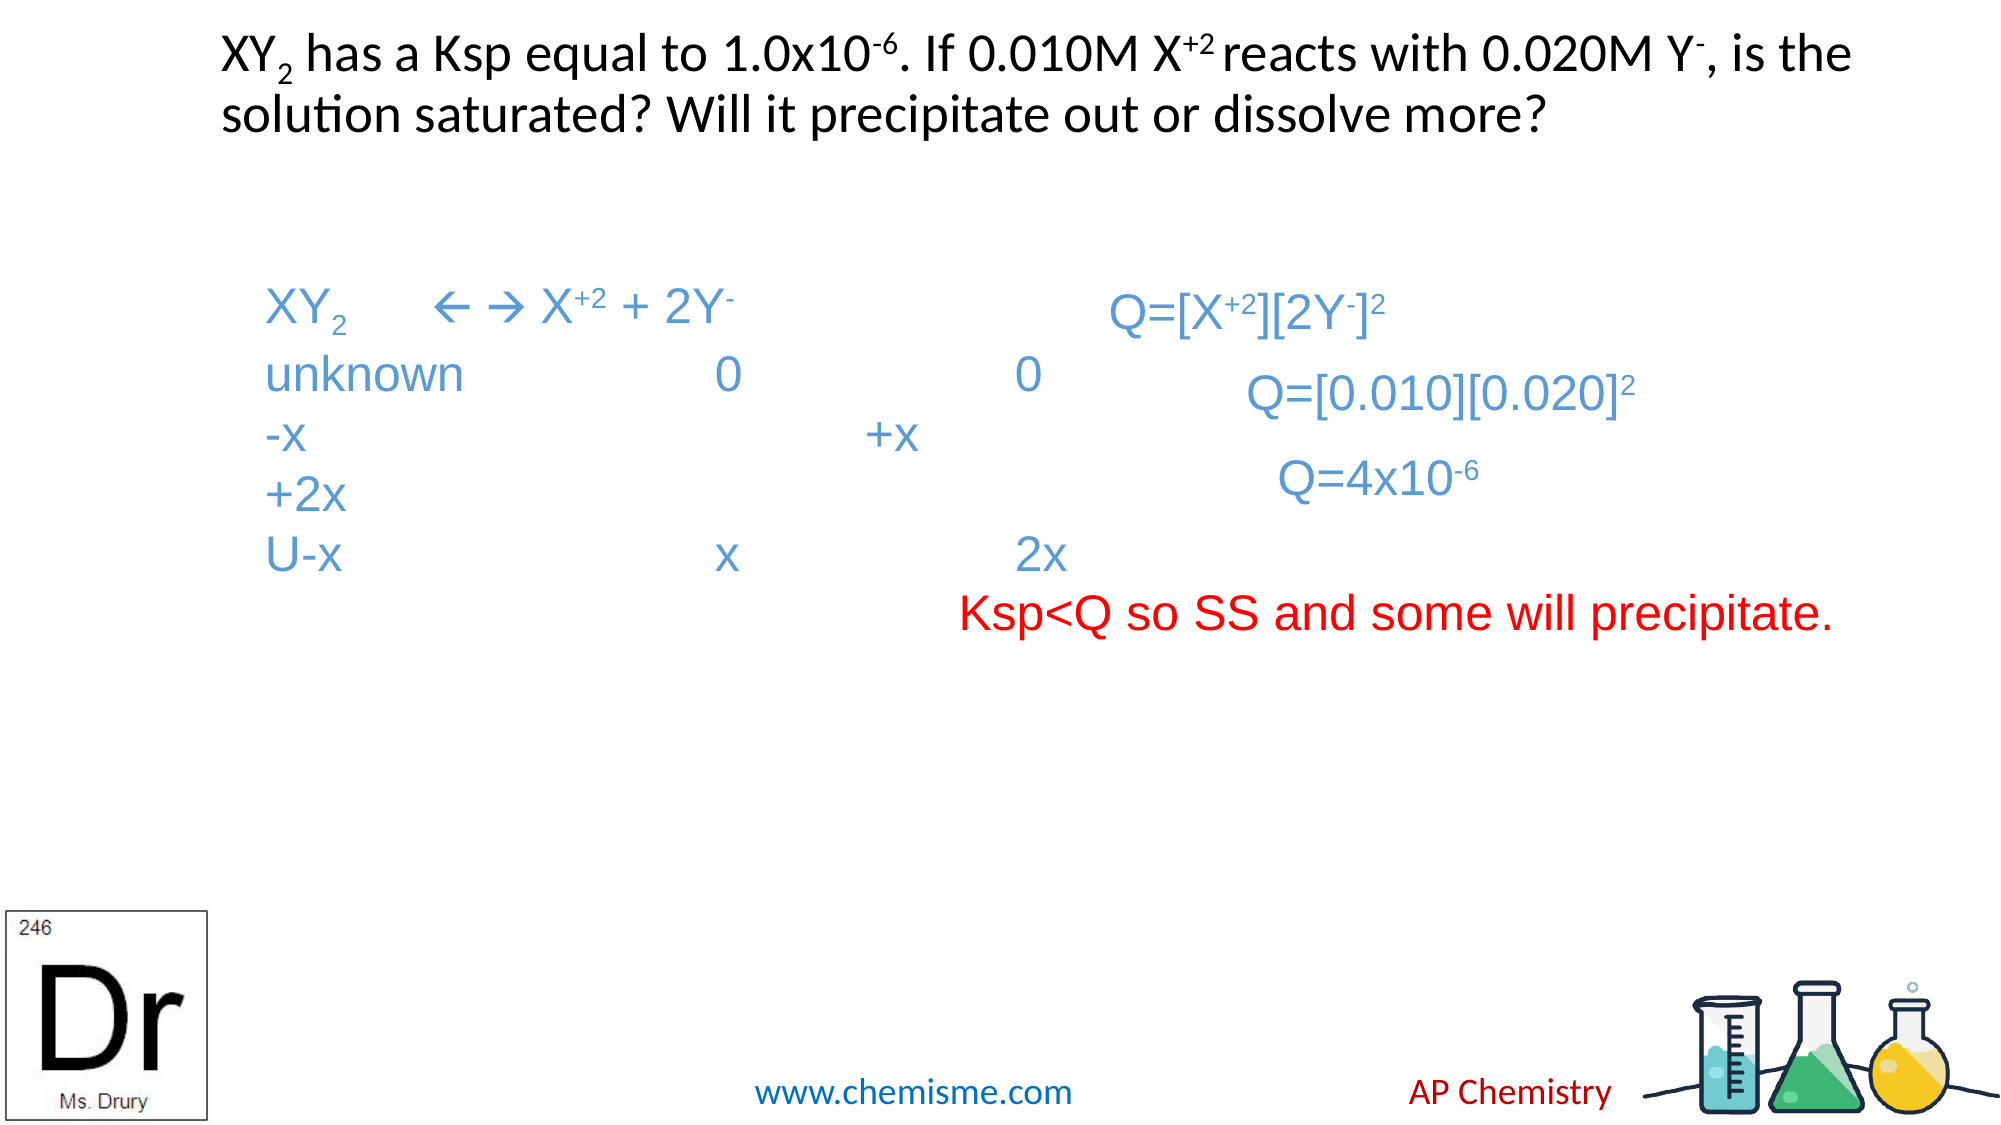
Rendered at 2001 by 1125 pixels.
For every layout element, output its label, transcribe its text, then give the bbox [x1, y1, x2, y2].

text_box Q=[0.010][0.020]2 [1125, 352, 1969, 428]
picture [0, 905, 212, 1125]
text_box Q=[X+2][2Y-]2 [1125, 272, 1969, 348]
picture [1602, 882, 2001, 1125]
text_box Q=4x10-6 [1125, 438, 2000, 514]
list XY2 has a Ksp equal to 1.0x10-6. If 0.010M X+2 reacts with 0.020M Y-, is the solution saturated? Will it precipitate out or dissolve more? [191, 9, 1875, 159]
text_box XY2 🡨 🡪 X+2 + 2Y- unknown 0 0 -x +x +2x U-x x 2x [99, 265, 1125, 590]
text_box Ksp<Q so SS and some will precipitate. [943, 572, 2000, 648]
